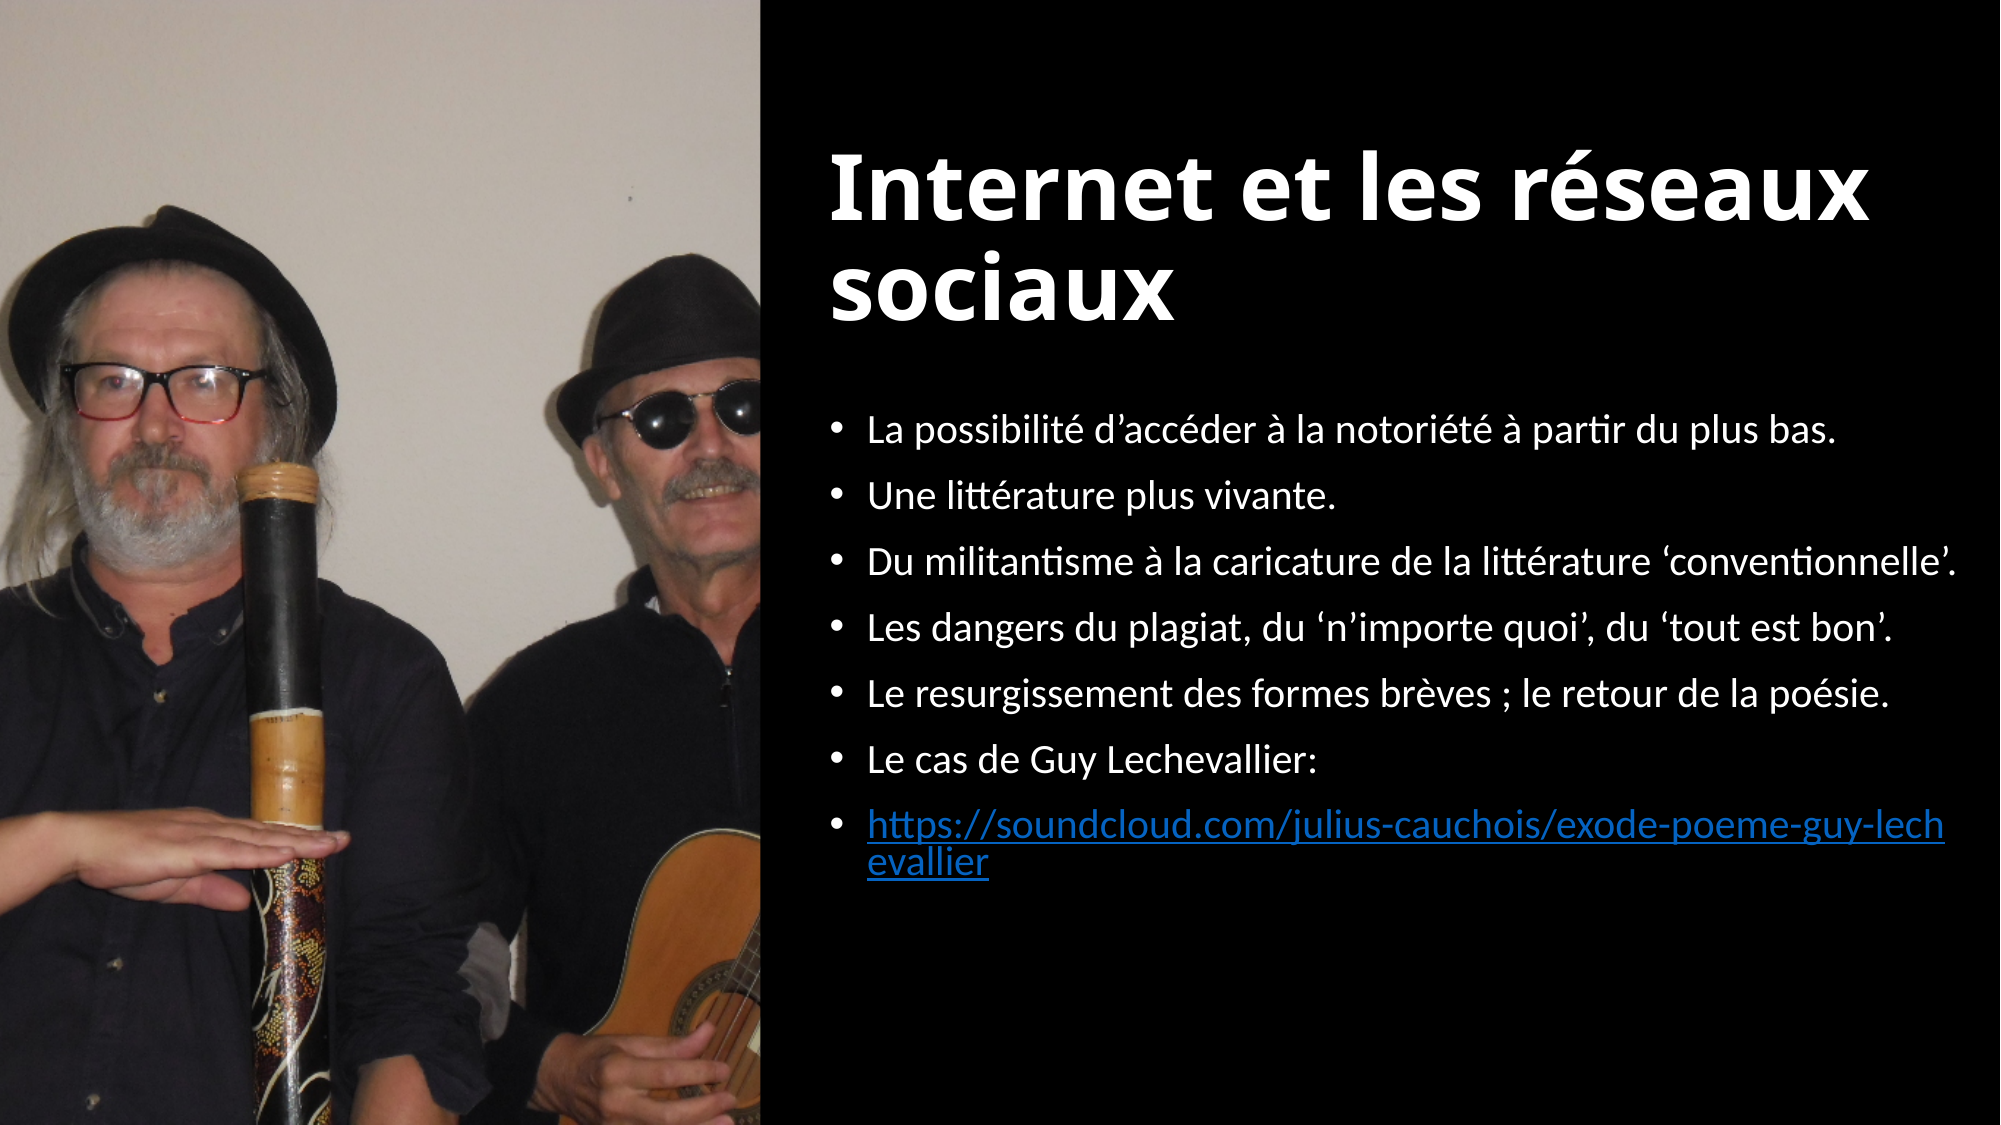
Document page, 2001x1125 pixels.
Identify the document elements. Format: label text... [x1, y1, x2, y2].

picture [0, 0, 761, 1125]
title Internet et les réseaux sociaux [814, 103, 1895, 379]
list La possibilité d’accéder à la notoriété à partir du plus bas. Une littérature plus vivante. Du militantisme à la caricature de la littérature ‘conventionnelle’. Les dangers du plagiat, du ‘n’importe quoi’, du ‘tout est bon’. Le resurgissement des formes brèves ; le retour de la poésie. Le cas de Guy Lechevallier: https://soundcloud.com/julius-cauchois/exode-poeme-guy-lechevallier [814, 399, 1974, 1071]
